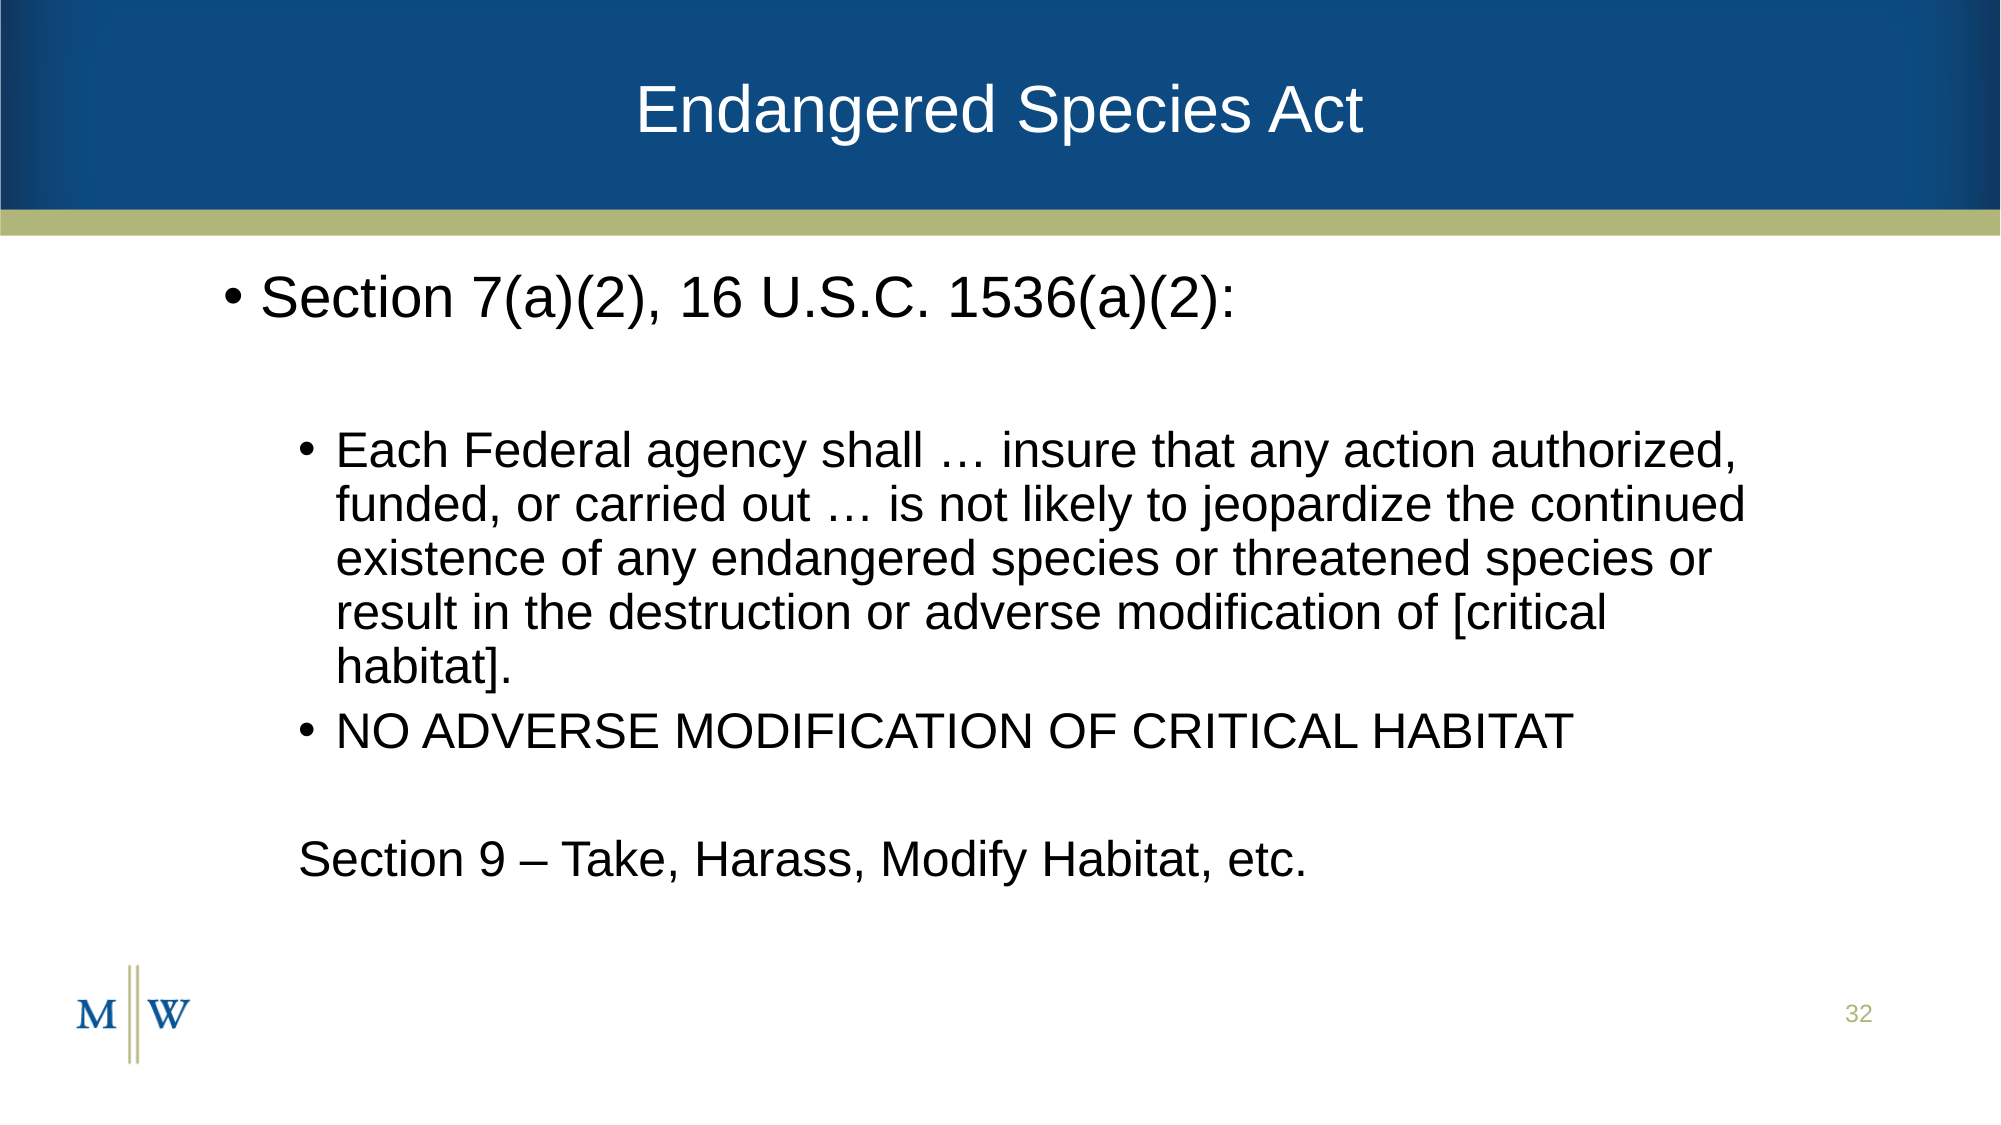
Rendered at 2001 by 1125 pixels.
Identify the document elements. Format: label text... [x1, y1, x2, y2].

picture [0, 0, 2001, 1125]
title Endangered Species Act [111, 33, 1889, 188]
list Section 7(a)(2), 16 U.S.C. 1536(a)(2): Each Federal agency shall … insure that any action authorized, funded, or carried out … is not likely to jeopardize the continued existence of any endangered species or threatened species or result in the destruction or adverse modification of [critical habitat]. NO ADVERSE MODIFICATION OF CRITICAL HABITAT Section 9 – Take, Harass, Modify Habitat, etc. [208, 260, 1792, 957]
slide_number 32 [1438, 982, 1889, 1043]
